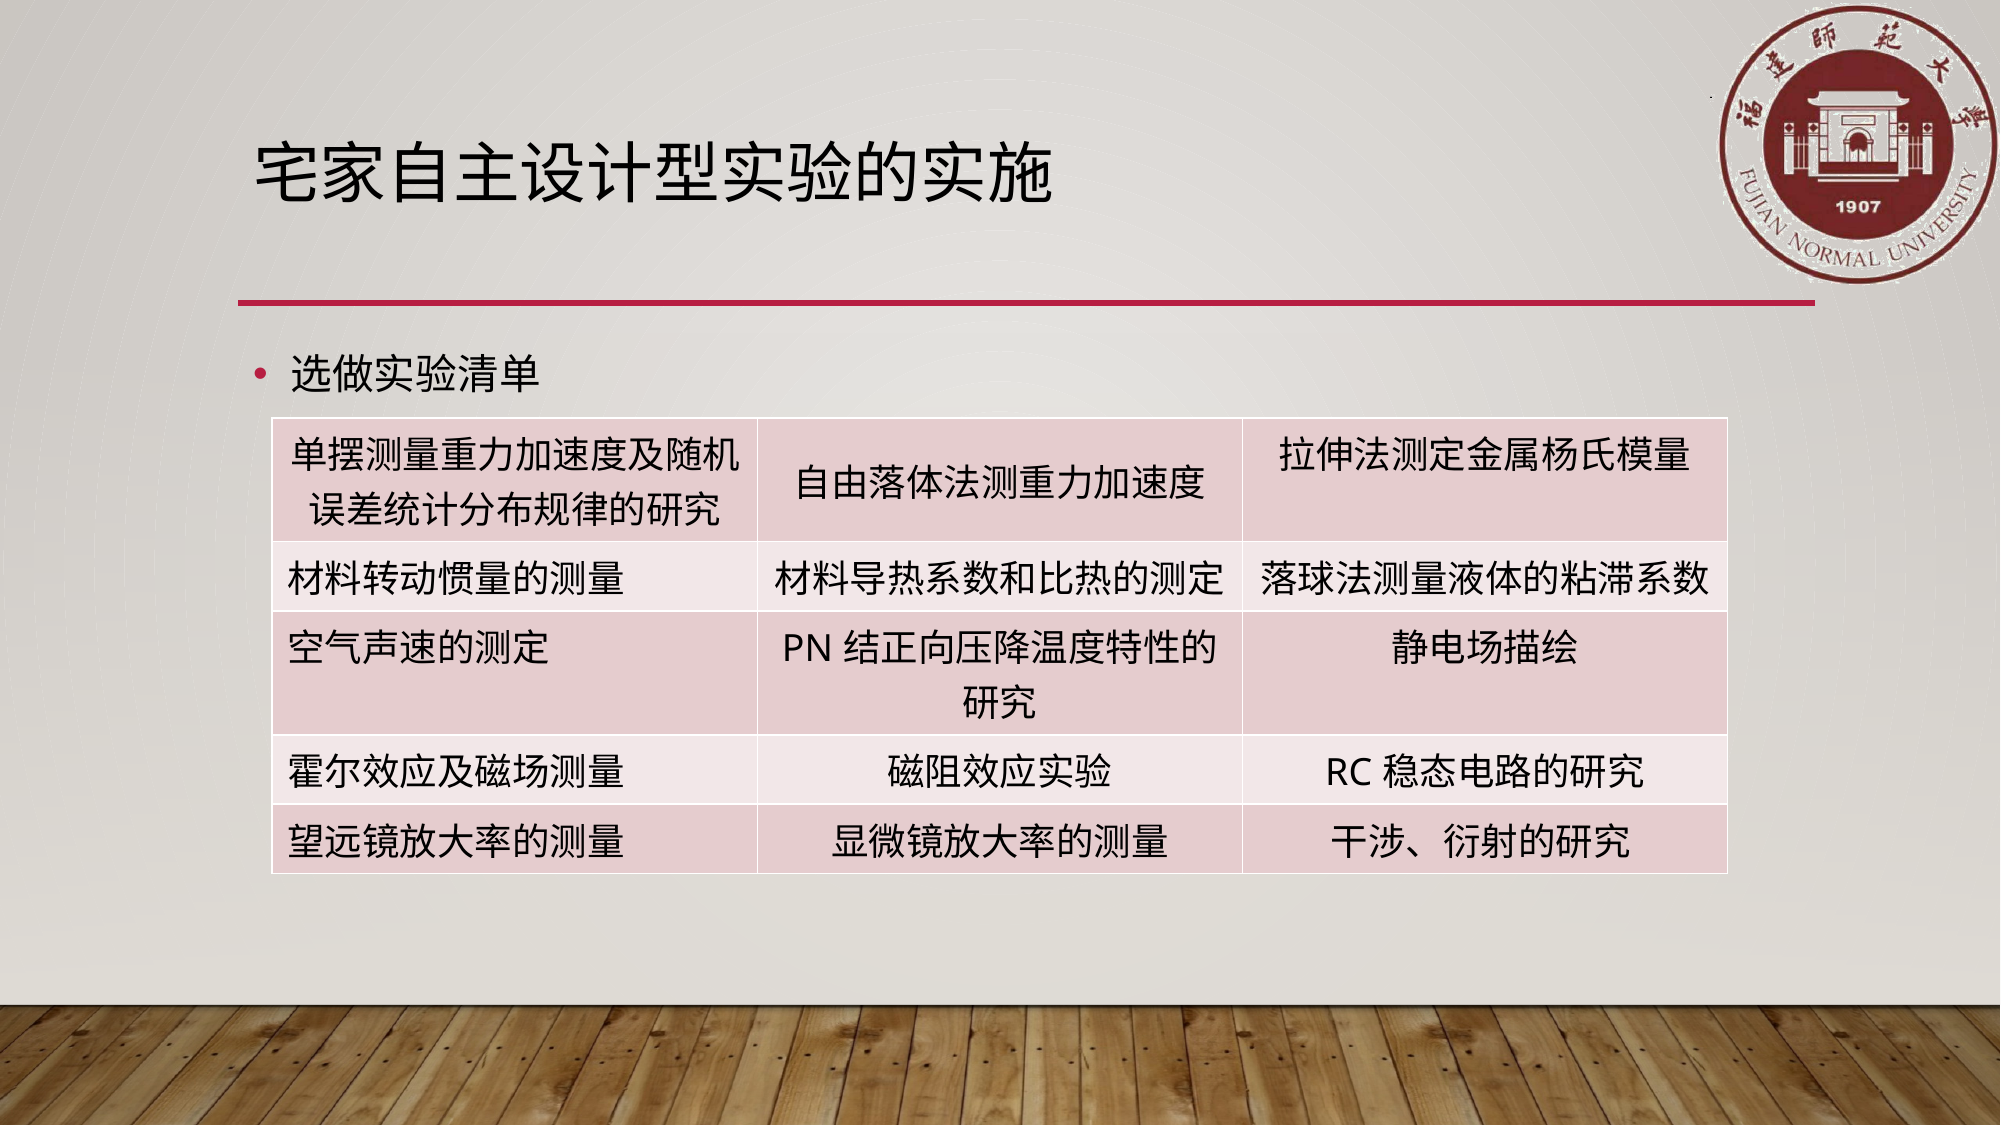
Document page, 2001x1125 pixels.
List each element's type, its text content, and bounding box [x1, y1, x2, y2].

picture [0, 1005, 2000, 1125]
table_cell 材料转动惯量的测量 [273, 542, 757, 610]
table_cell 干涉、衍射的研究 [1243, 805, 1727, 873]
table_cell 静电场描绘 [1243, 612, 1727, 734]
table_cell 空气声速的测定 [273, 612, 757, 734]
title 宅家自主设计型实验的实施 [238, 131, 1814, 305]
picture [1697, 0, 2001, 304]
table_cell 望远镜放大率的测量 [273, 805, 757, 873]
table_cell 落球法测量液体的粘滞系数 [1243, 542, 1727, 610]
table_cell 霍尔效应及磁场测量 [273, 736, 757, 803]
table_cell RC稳态电路的研究 [1243, 736, 1727, 803]
table_cell 显微镜放大率的测量 [758, 805, 1242, 873]
table_header 拉伸法测定金属杨氏模量 [1243, 419, 1727, 541]
list 选做实验清单 [238, 330, 1814, 897]
table_header 自由落体法测重力加速度 [758, 419, 1242, 541]
table_cell PN结正向压降温度特性的研究 [758, 612, 1242, 734]
table_cell 材料导热系数和比热的测定 [758, 542, 1242, 610]
table_cell 磁阻效应实验 [758, 736, 1242, 803]
table_header 单摆测量重力加速度及随机误差统计分布规律的研究 [273, 419, 757, 541]
